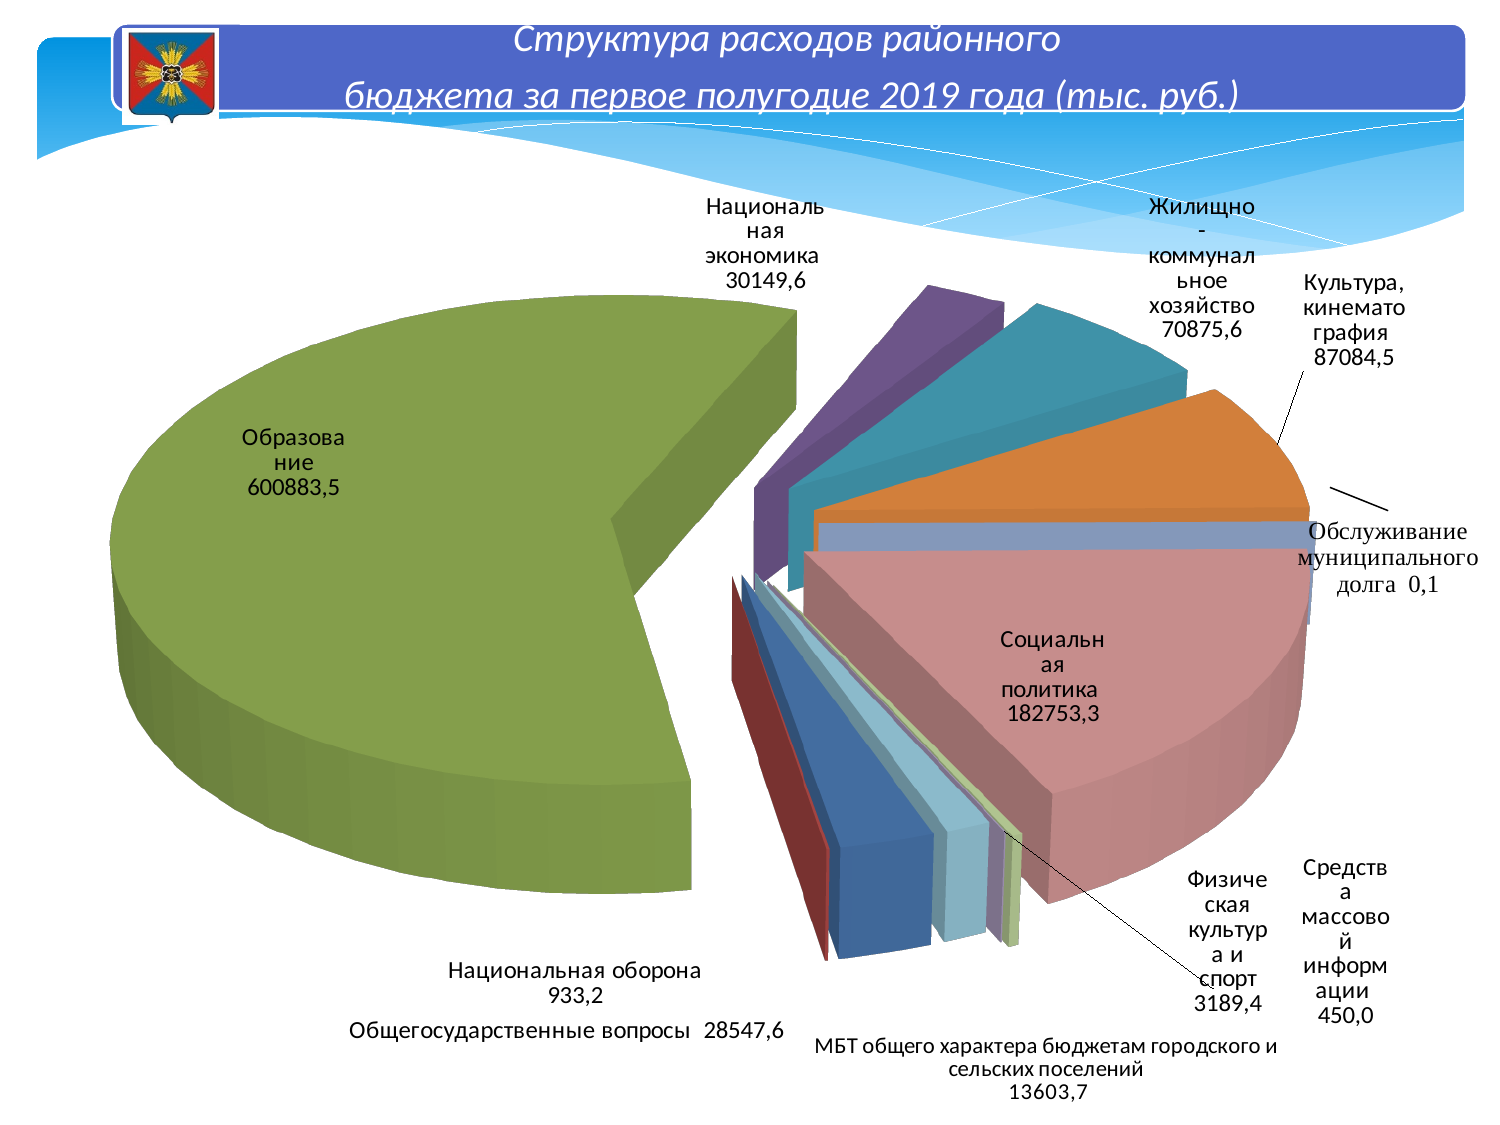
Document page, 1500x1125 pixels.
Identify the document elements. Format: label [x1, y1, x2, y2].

text_box [111, 23, 1467, 131]
chart [17, 184, 1495, 1118]
